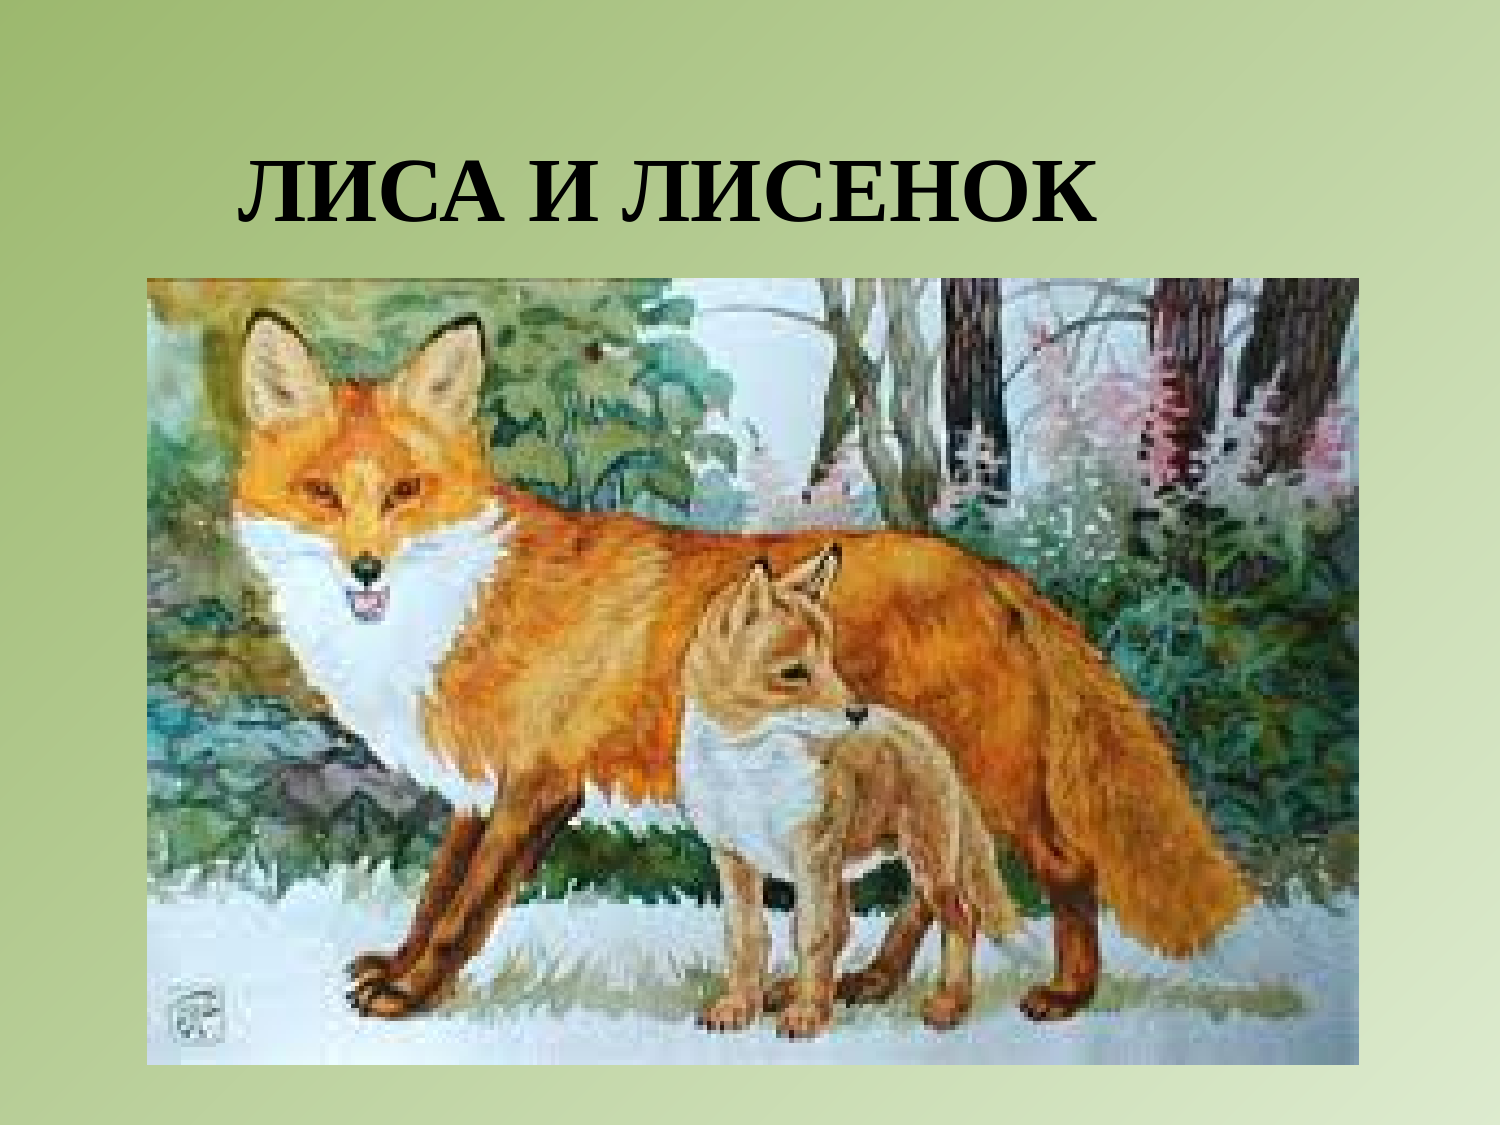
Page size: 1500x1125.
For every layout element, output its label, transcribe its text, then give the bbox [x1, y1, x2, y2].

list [147, 278, 1359, 1065]
title Лиса и лисенок [75, 52, 1263, 240]
